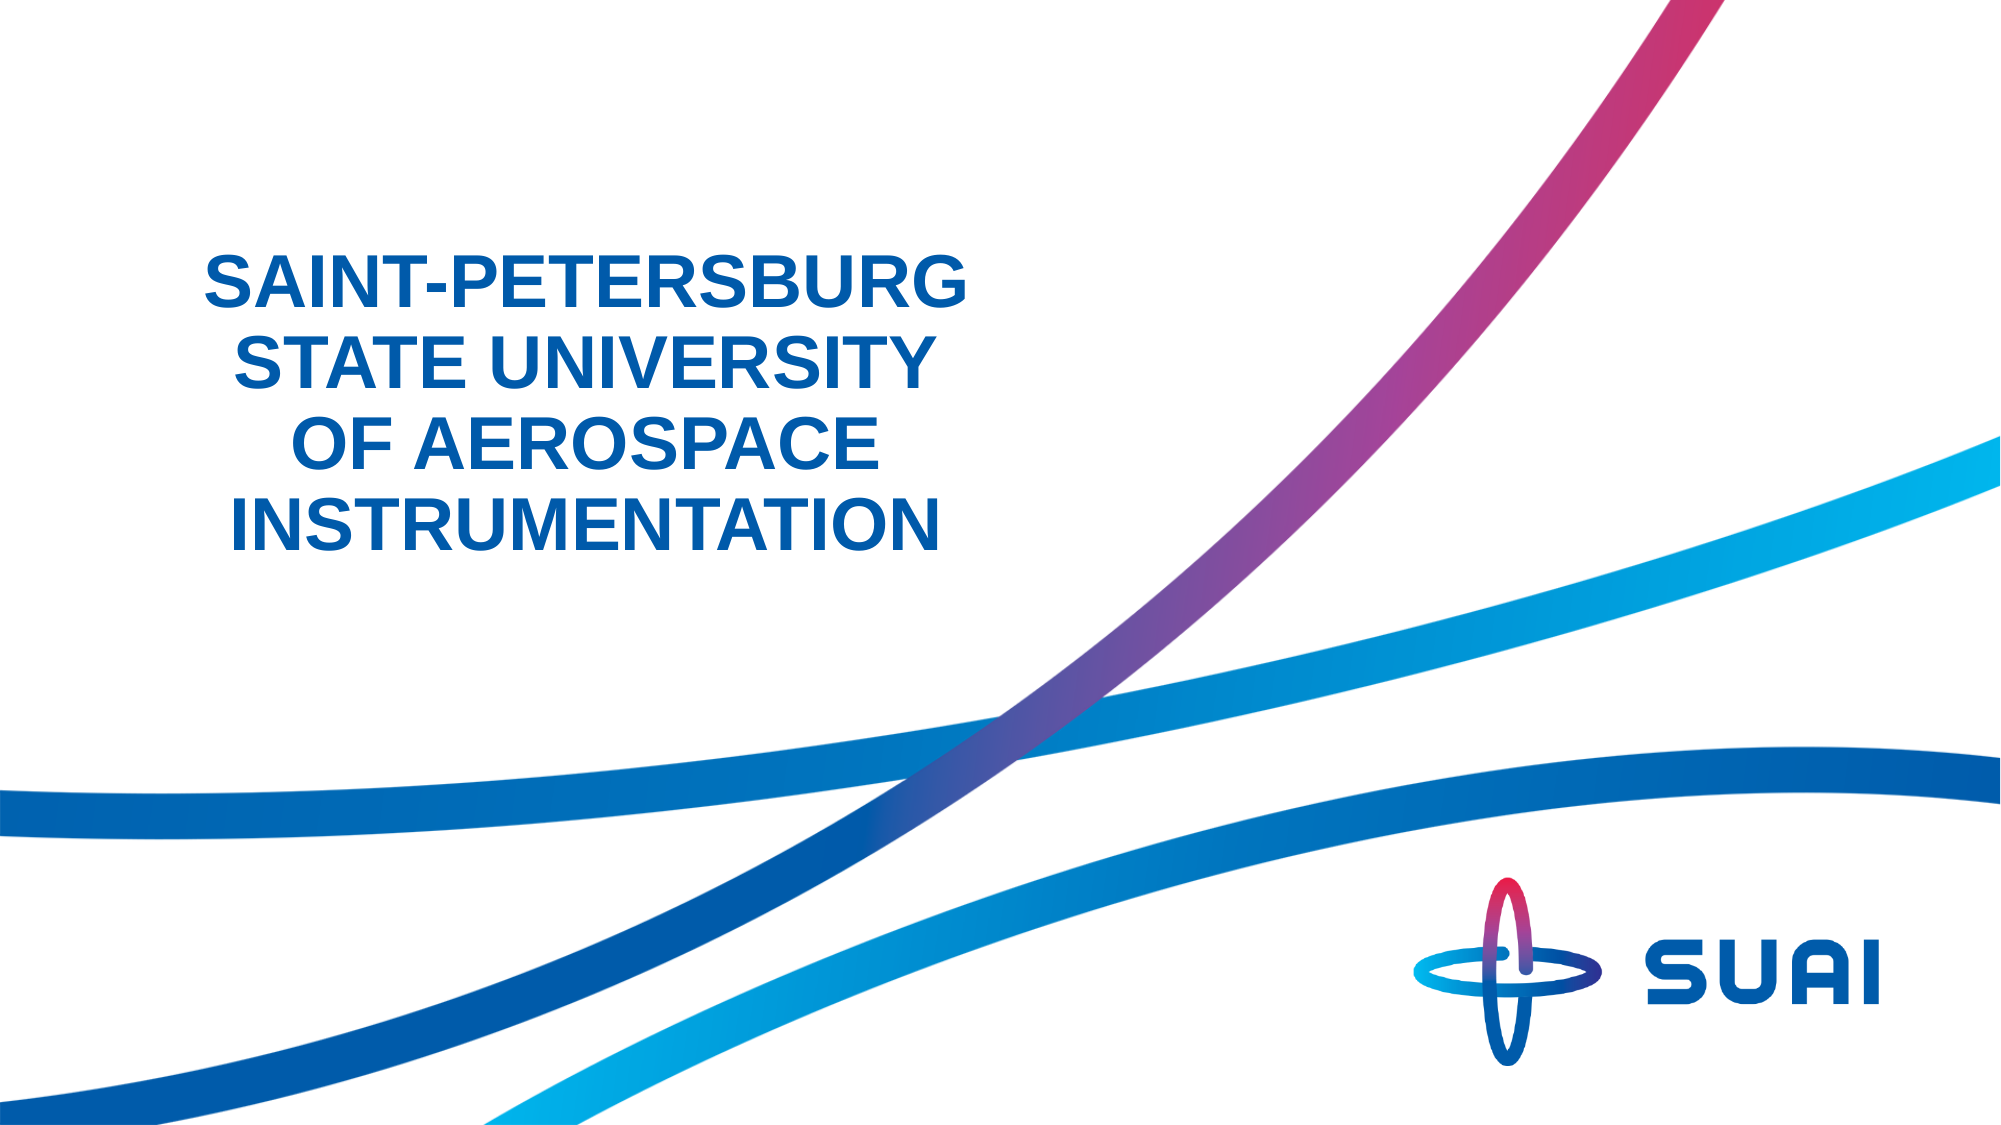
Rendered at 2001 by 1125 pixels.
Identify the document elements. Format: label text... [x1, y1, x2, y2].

picture [0, 0, 2001, 1125]
title SAINT-PETERSBURG STATE UNIVERSITY OF AEROSPACE INSTRUMENTATION [0, 278, 1189, 575]
